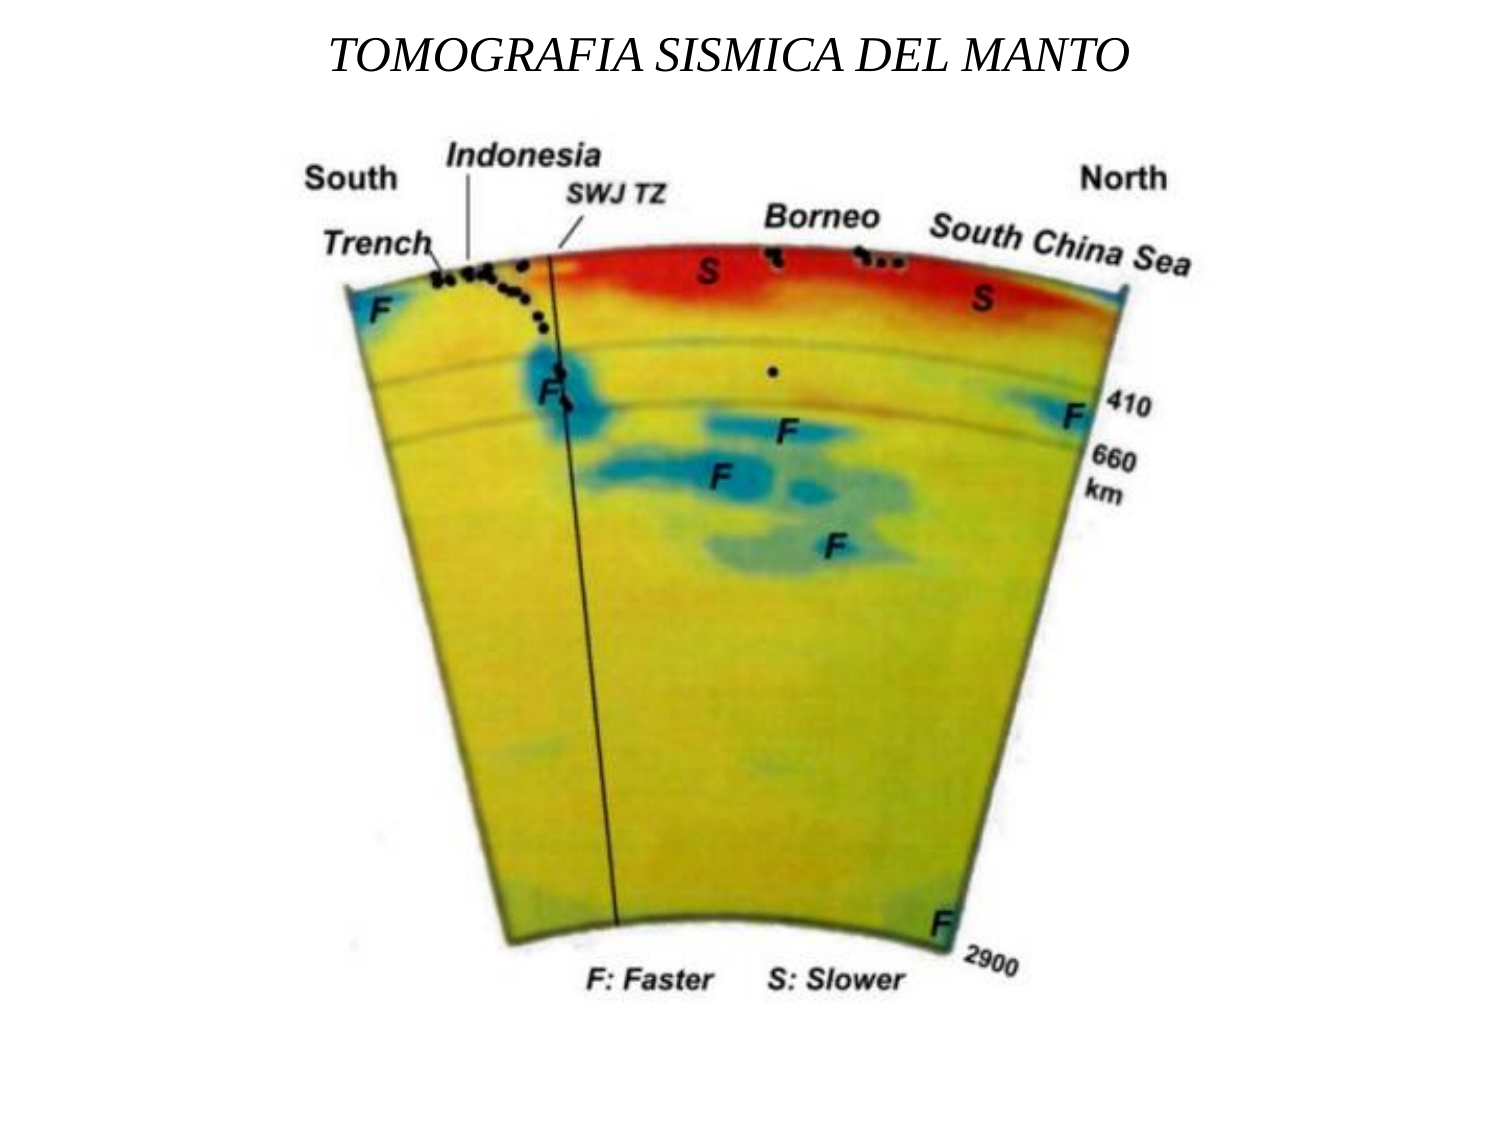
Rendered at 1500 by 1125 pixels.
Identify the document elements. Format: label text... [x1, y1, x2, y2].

text_box TOMOGRAFIA SISMICA DEL MANTO [312, 14, 1146, 90]
picture [283, 118, 1217, 1005]
